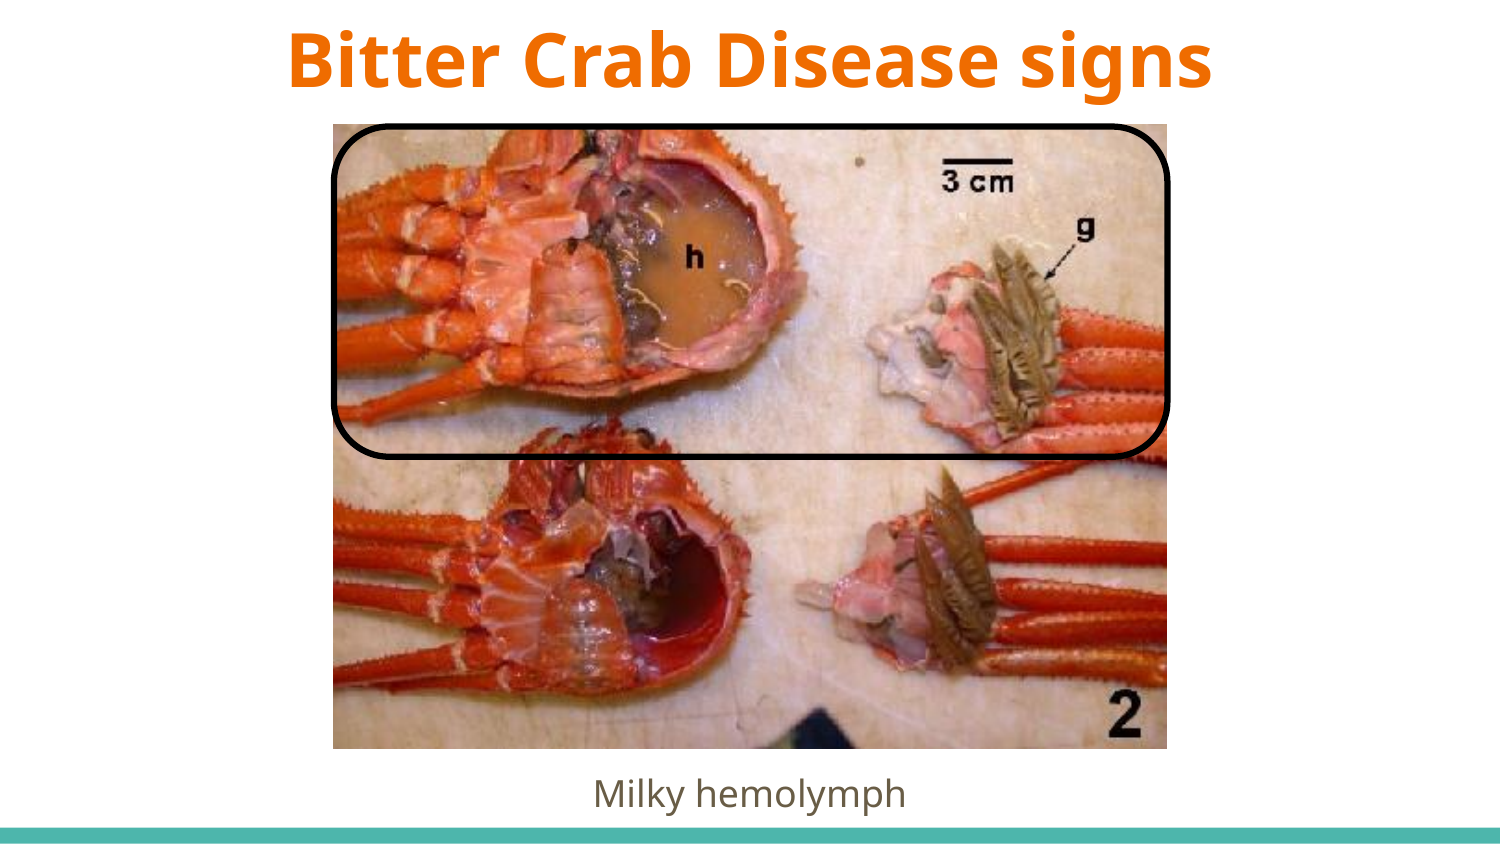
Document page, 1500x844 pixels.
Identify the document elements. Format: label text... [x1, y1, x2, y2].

list Milky hemolymph [51, 748, 1449, 812]
title Bitter Crab Disease signs [51, 0, 1449, 114]
picture [332, 124, 1167, 749]
